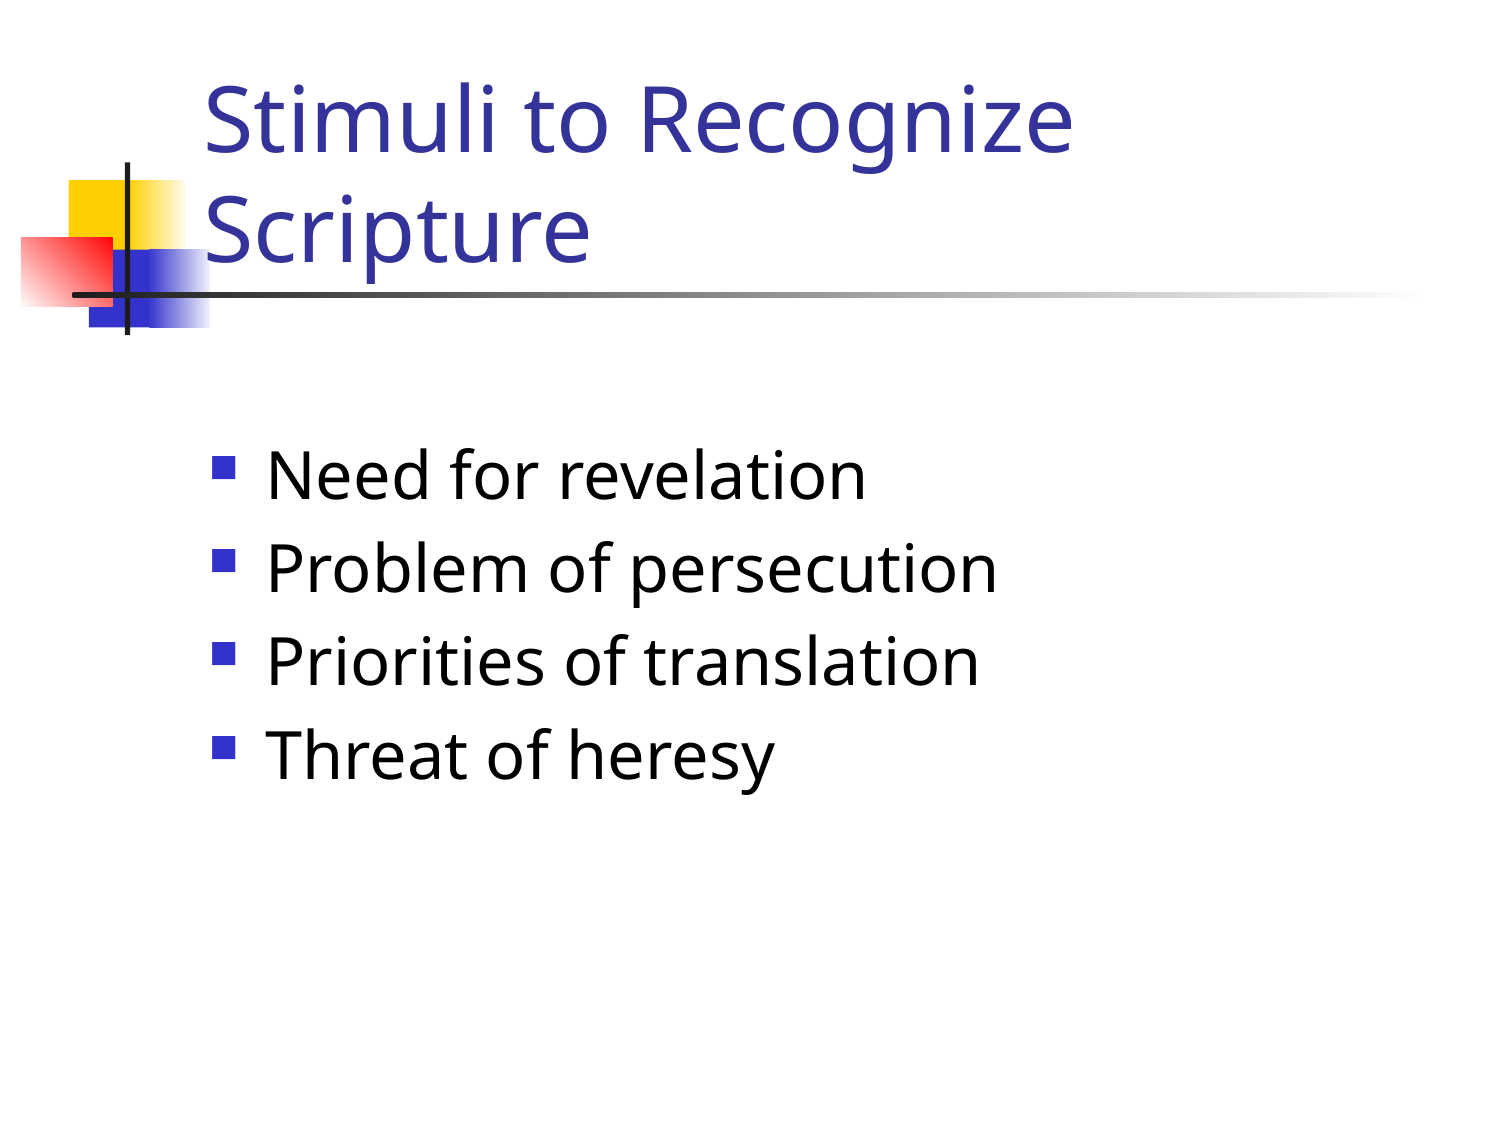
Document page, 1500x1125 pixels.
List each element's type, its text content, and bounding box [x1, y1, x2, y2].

list Need for revelation Problem of persecution Priorities of translation Threat of heresy [193, 425, 1469, 1006]
title Stimuli to Recognize Scripture [188, 101, 1468, 289]
